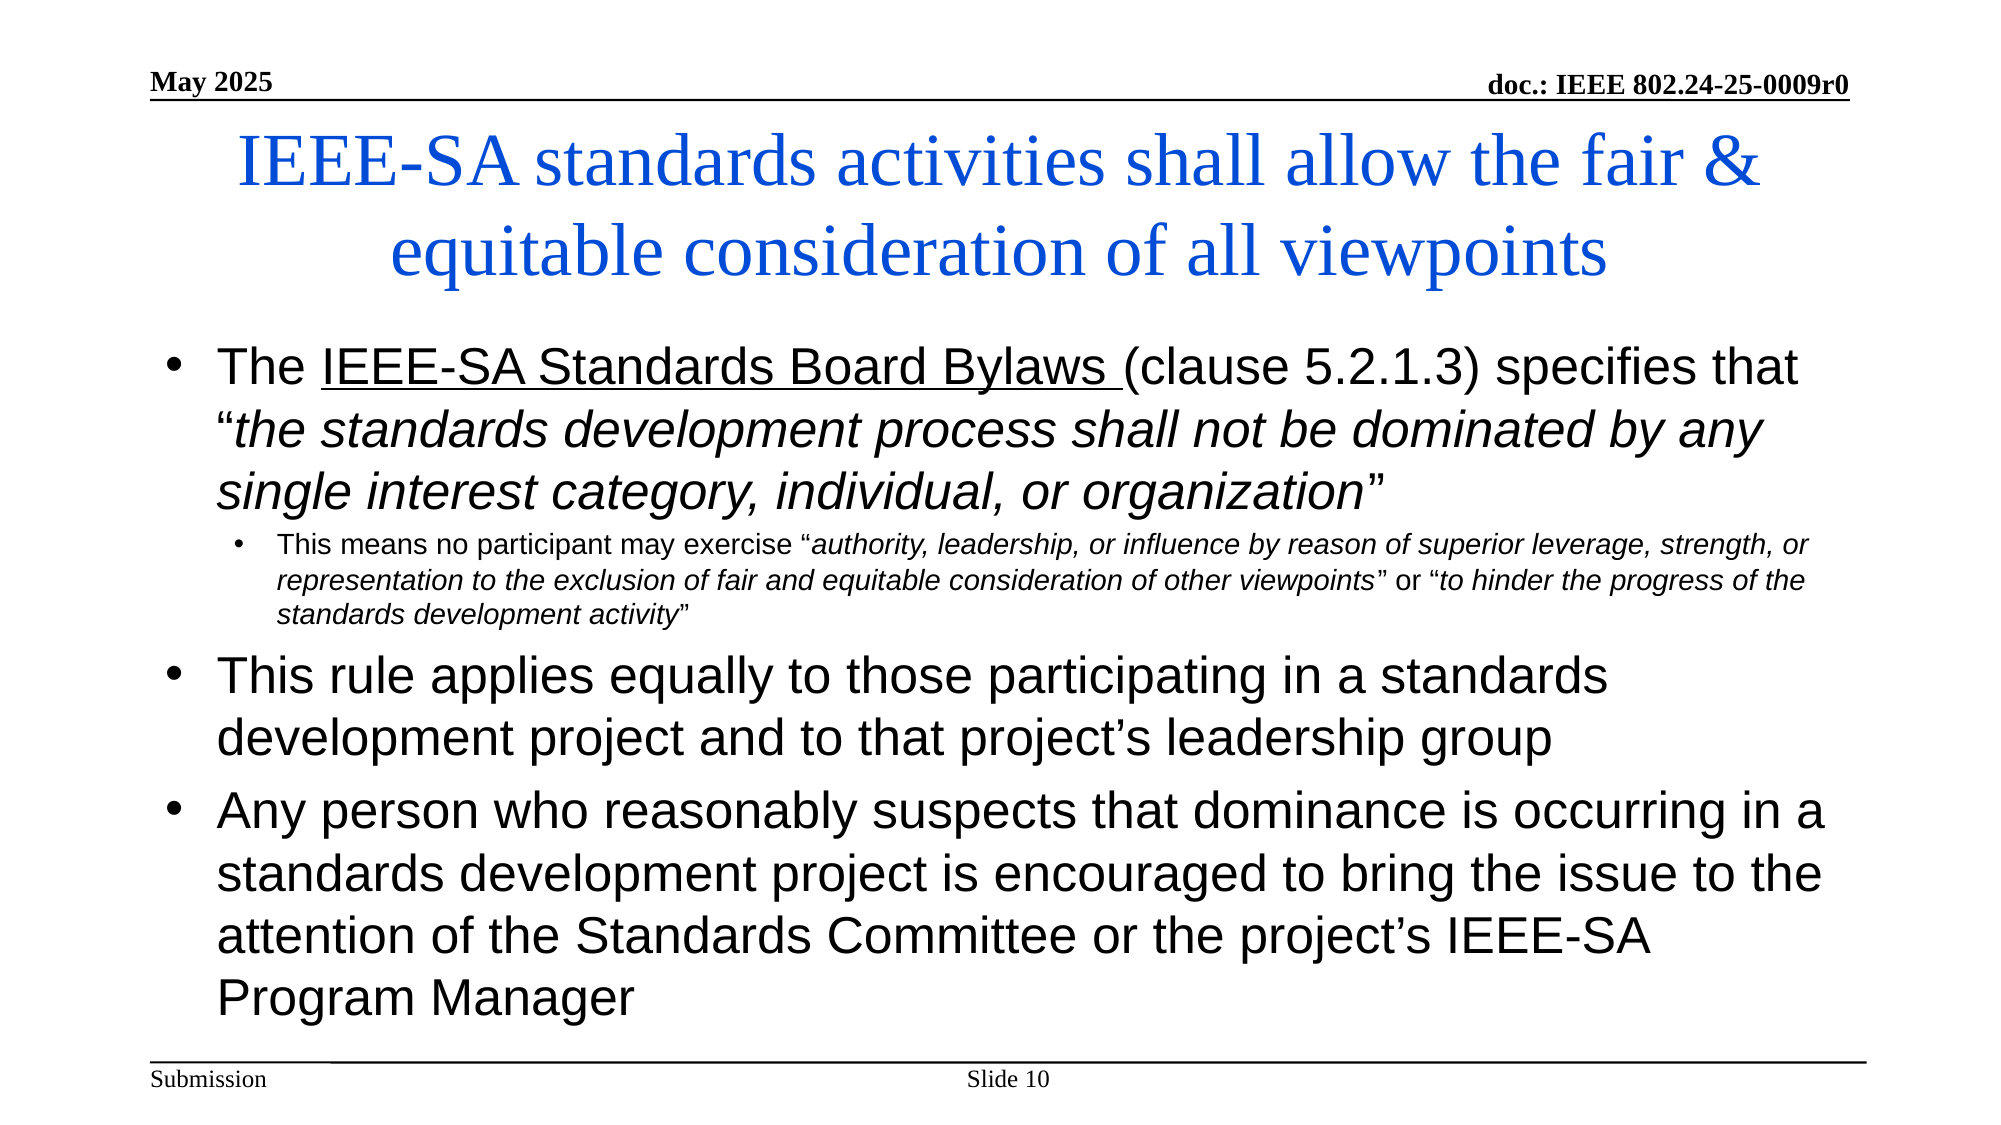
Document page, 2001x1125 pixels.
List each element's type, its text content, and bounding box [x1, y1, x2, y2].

list The IEEE-SA Standards Board Bylaws (clause 5.2.1.3) specifies that “the standards development process shall not be dominated by any single interest category, individual, or organization” This means no participant may exercise “authority, leadership, or influence by reason of superior leverage, strength, or representation to the exclusion of fair and equitable consideration of other viewpoints” or “to hinder the progress of the standards development activity” This rule applies equally to those participating in a standards development project and to that project’s leadership group Any person who reasonably suspects that dominance is occurring in a standards development project is encouraged to bring the issue to the attention of the Standards Committee or the project’s IEEE-SA Program Manager [150, 324, 1850, 1050]
title IEEE-SA standards activities shall allow the fair & equitable consideration of all viewpoints [150, 112, 1850, 288]
slide_number Slide 10 [937, 1062, 1079, 1108]
